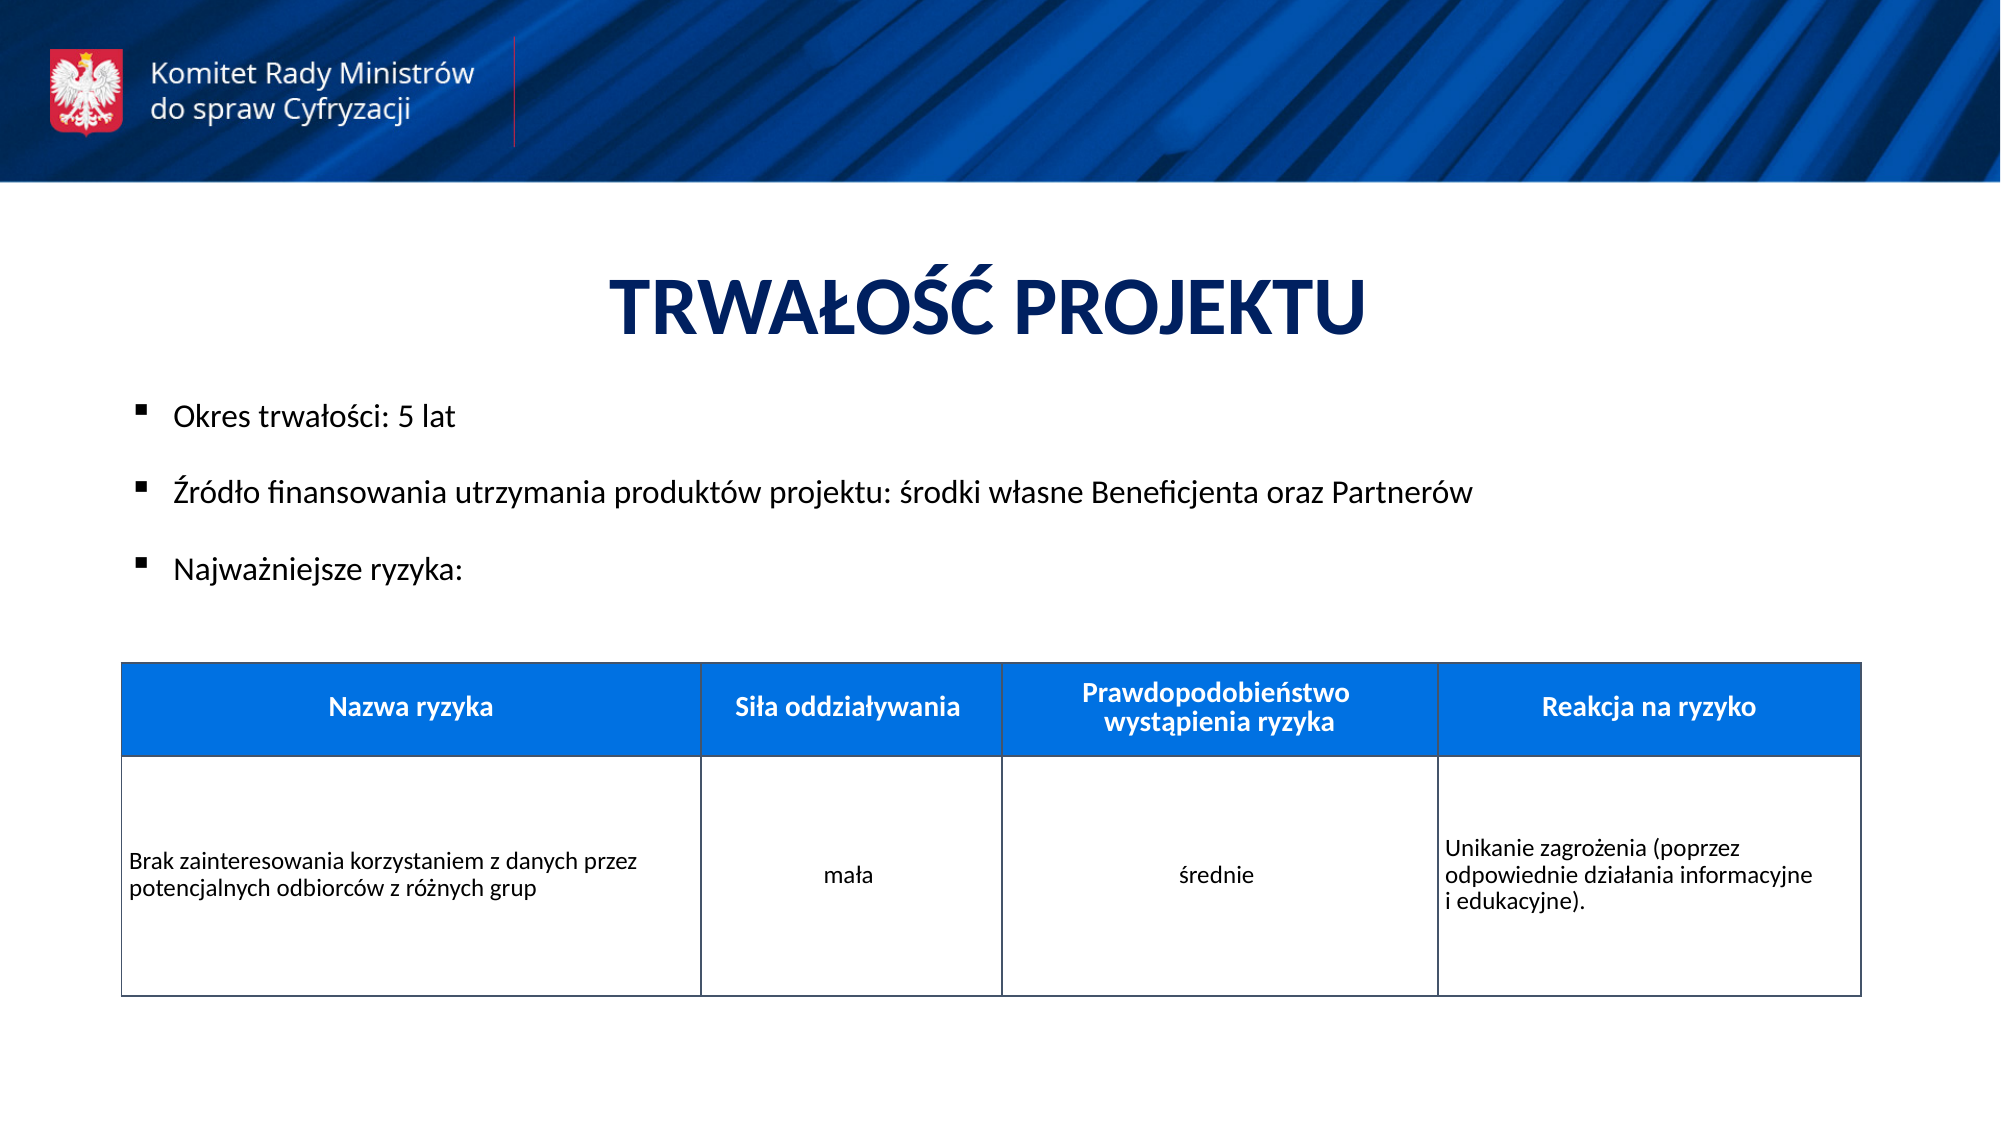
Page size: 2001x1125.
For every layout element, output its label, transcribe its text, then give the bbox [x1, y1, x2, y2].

table_header Prawdopodobieństwo wystąpienia ryzyka [1003, 664, 1437, 755]
text_box Okres trwałości: 5 lat Źródło finansowania utrzymania produktów projektu: środki własne Beneficjenta oraz Partnerów Najważniejsze ryzyka: [121, 366, 1803, 595]
picture [0, 0, 2001, 1125]
table_cell Brak zainteresowania korzystaniem z danych przez potencjalnych odbiorców z różnych grup [122, 757, 700, 995]
table_header Nazwa ryzyka [122, 664, 700, 755]
table_header Reakcja na ryzyko [1439, 664, 1860, 755]
table_header Siła oddziaływania [702, 664, 1001, 755]
table_cell Unikanie zagrożenia (poprzez odpowiednie działania informacyjne i edukacyjne). [1439, 757, 1860, 995]
text_box TRWAŁOŚĆ PROJEKTU [298, 243, 1680, 366]
table_cell mała [702, 757, 1001, 995]
table_cell średnie [1003, 757, 1437, 995]
